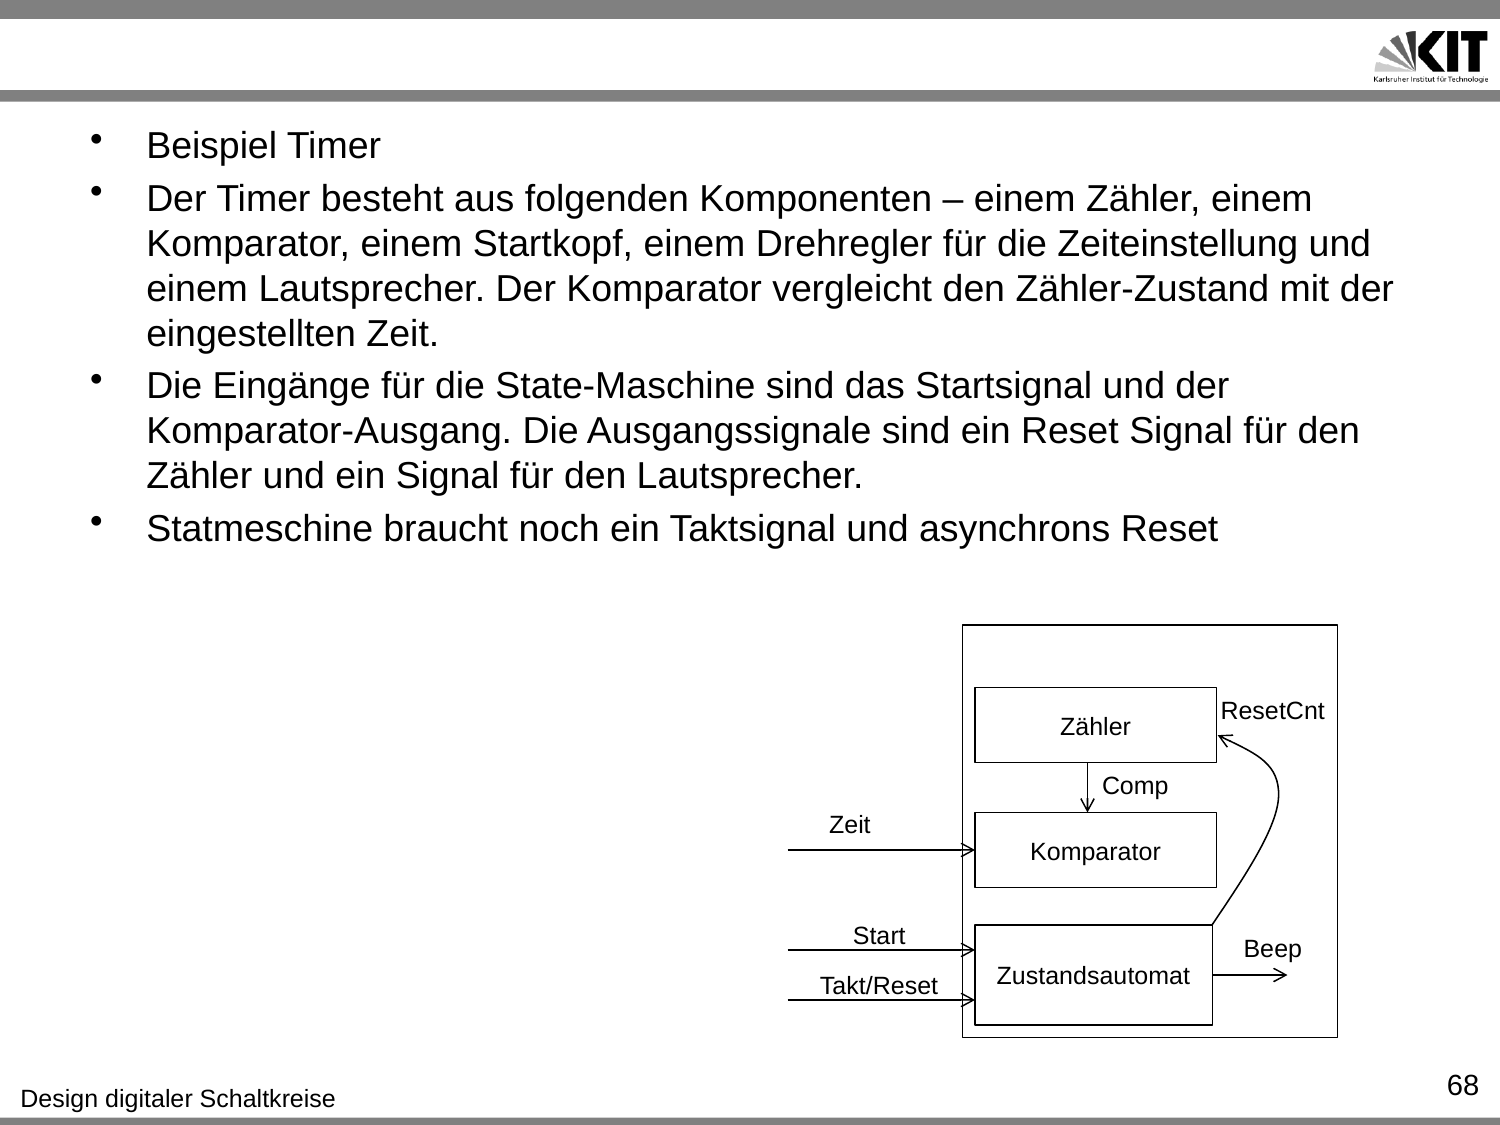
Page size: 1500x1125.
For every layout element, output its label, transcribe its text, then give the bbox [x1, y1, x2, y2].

list Beispiel Timer Der Timer besteht aus folgenden Komponenten – einem Zähler, einem Komparator, einem Startkopf, einem Drehregler für die Zeiteinstellung und einem Lautsprecher. Der Komparator vergleicht den Zähler-Zustand mit der eingestellten Zeit. Die Eingänge für die State-Maschine sind das Startsignal und der Komparator-Ausgang. Die Ausgangssignale sind ein Reset Signal für den Zähler und ein Signal für den Lautsprecher. Statmeschine braucht noch ein Taktsignal und asynchrons Reset [75, 113, 1425, 413]
text_box Beep [1228, 924, 1318, 970]
text_box [962, 624, 1338, 849]
text_box Komparator [975, 812, 1215, 888]
text_box Start [837, 912, 921, 949]
text_box Zustandsautomat [974, 924, 1213, 1025]
text_box Zähler [975, 687, 1217, 763]
picture [1374, 31, 1488, 83]
text_box Takt/Reset [805, 962, 954, 999]
text_box Zeit [814, 801, 886, 847]
text_box [1211, 734, 1279, 926]
text_box ResetCnt [1205, 687, 1341, 733]
text_box [962, 733, 1338, 1038]
text_box Comp [1088, 762, 1184, 808]
slide_number 68 [1364, 1058, 1495, 1094]
